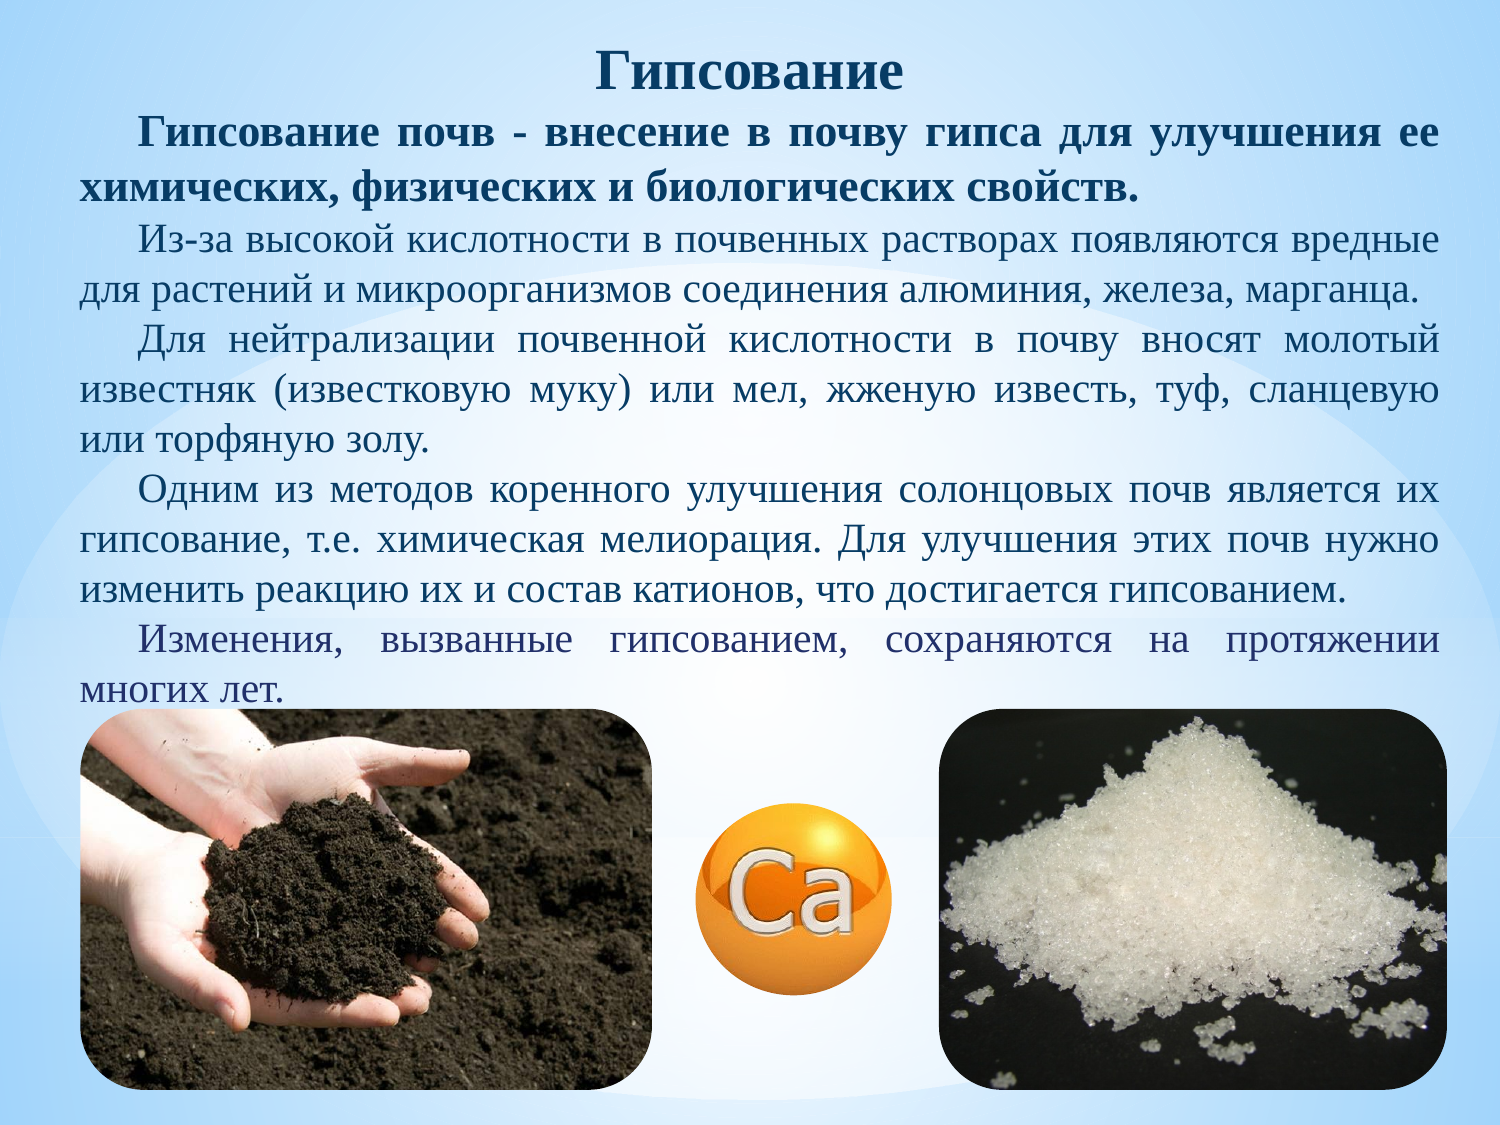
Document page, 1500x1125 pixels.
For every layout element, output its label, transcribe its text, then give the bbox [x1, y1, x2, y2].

text_box Гипсование [100, 23, 1400, 109]
picture [695, 803, 892, 996]
picture [80, 708, 653, 1091]
picture [938, 708, 1448, 1091]
text_box Гипсование почв - внесение в почву гипса для улучшения ее химических, физических и биологических свойств. Из-за высокой кислотности в почвенных растворах появляются вредные для растений и микроорганизмов соединения алюминия, железа, марганца. Для нейтрализации почвенной кислотности в почву вносят молотый известняк (известковую муку) или мел, жженую известь, туф, сланцевую или торфяную золу. Одним из методов коренного улучшения солонцовых почв является их гипсование, т.е. химическая мелиорация. Для улучшения этих почв нужно изменить реакцию их и состав катионов, что достигается гипсованием. Изменения, вызванные гипсованием, сохраняются на протяжении многих лет. [64, 93, 1456, 719]
